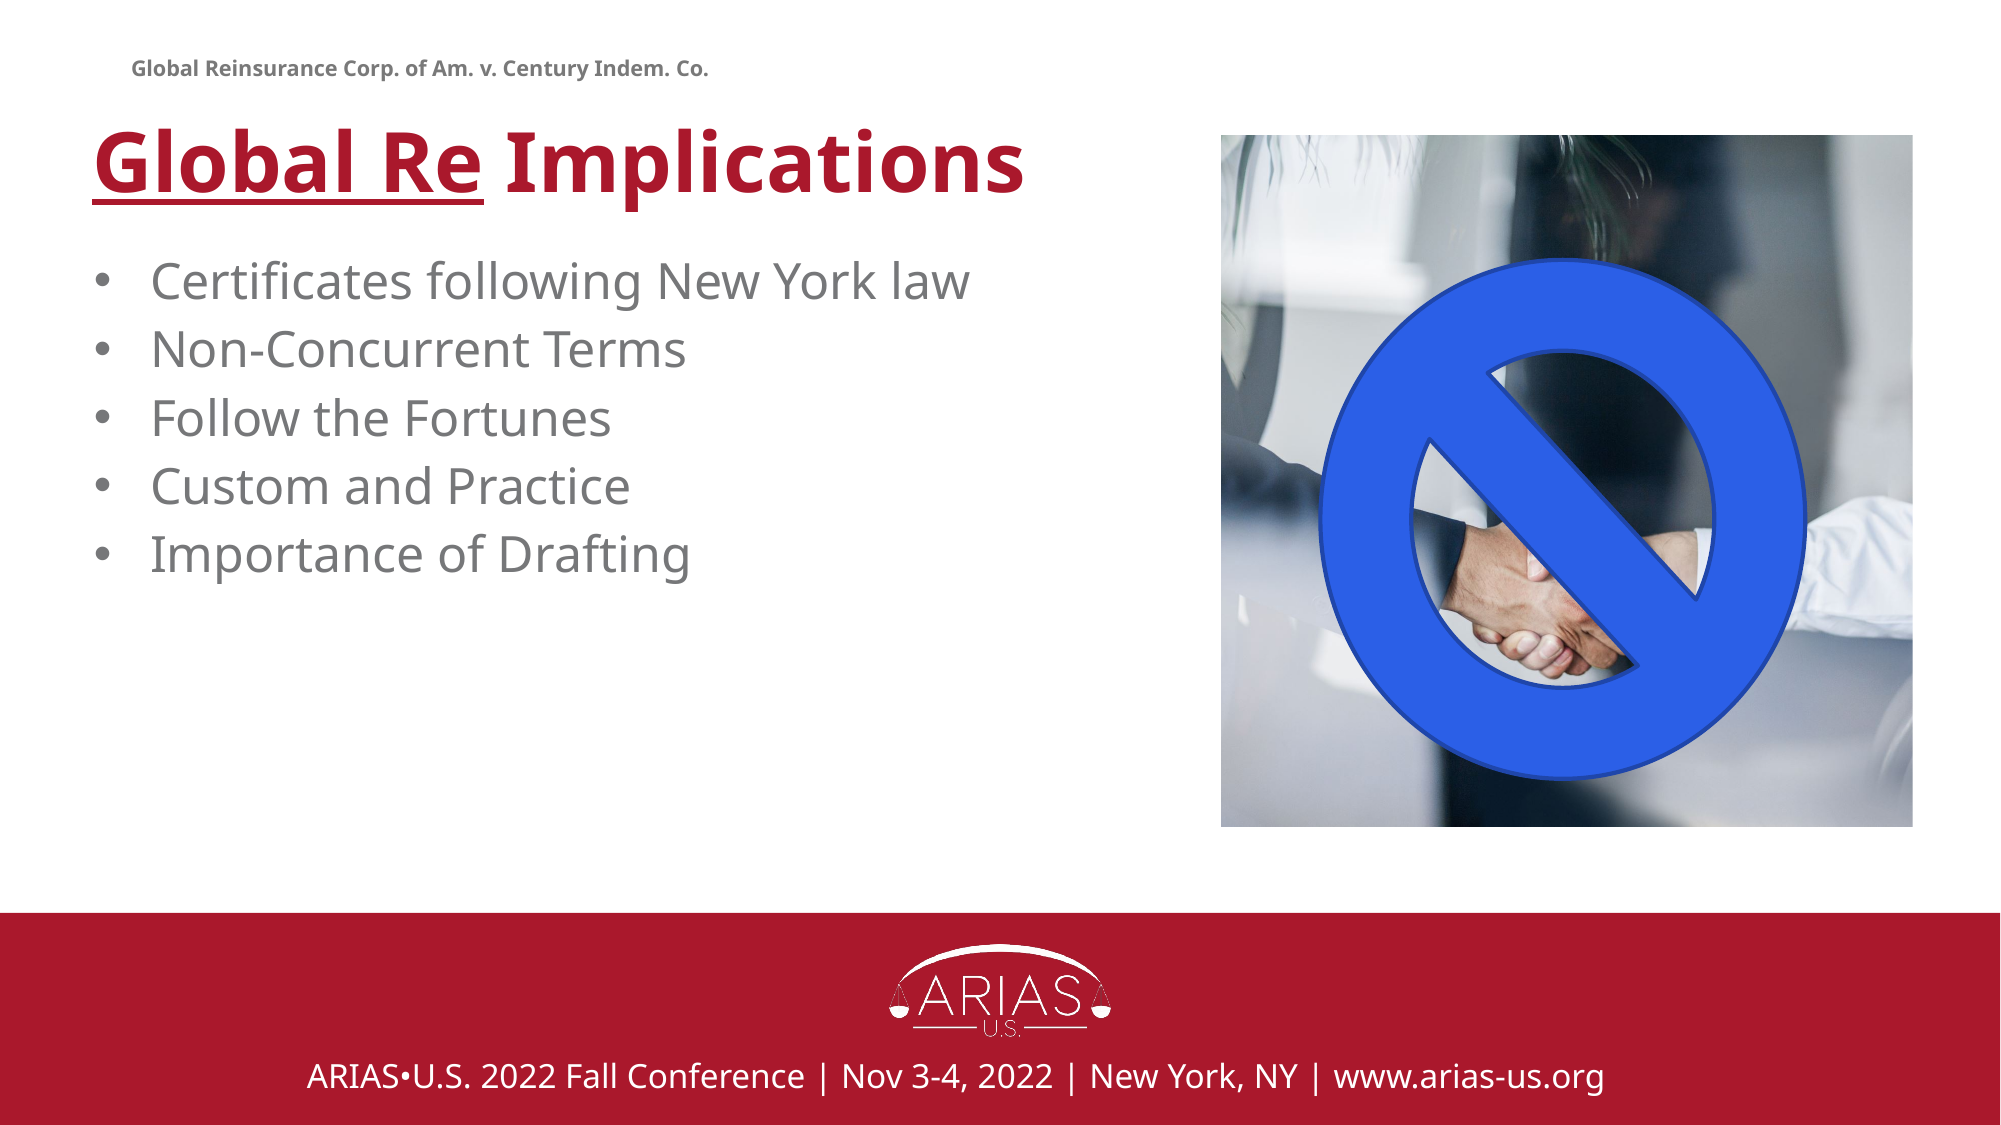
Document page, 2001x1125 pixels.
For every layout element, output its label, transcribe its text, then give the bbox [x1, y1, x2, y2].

list Global Reinsurance Corp. of Am. v. Century Indem. Co. [84, 47, 733, 99]
picture [889, 944, 1111, 1037]
picture [1220, 134, 1913, 827]
title Global Re Implications [84, 101, 1916, 242]
list Certificates following New York law Non-Concurrent Terms Follow the Fortunes Custom and Practice Importance of Drafting [48, 242, 1257, 934]
